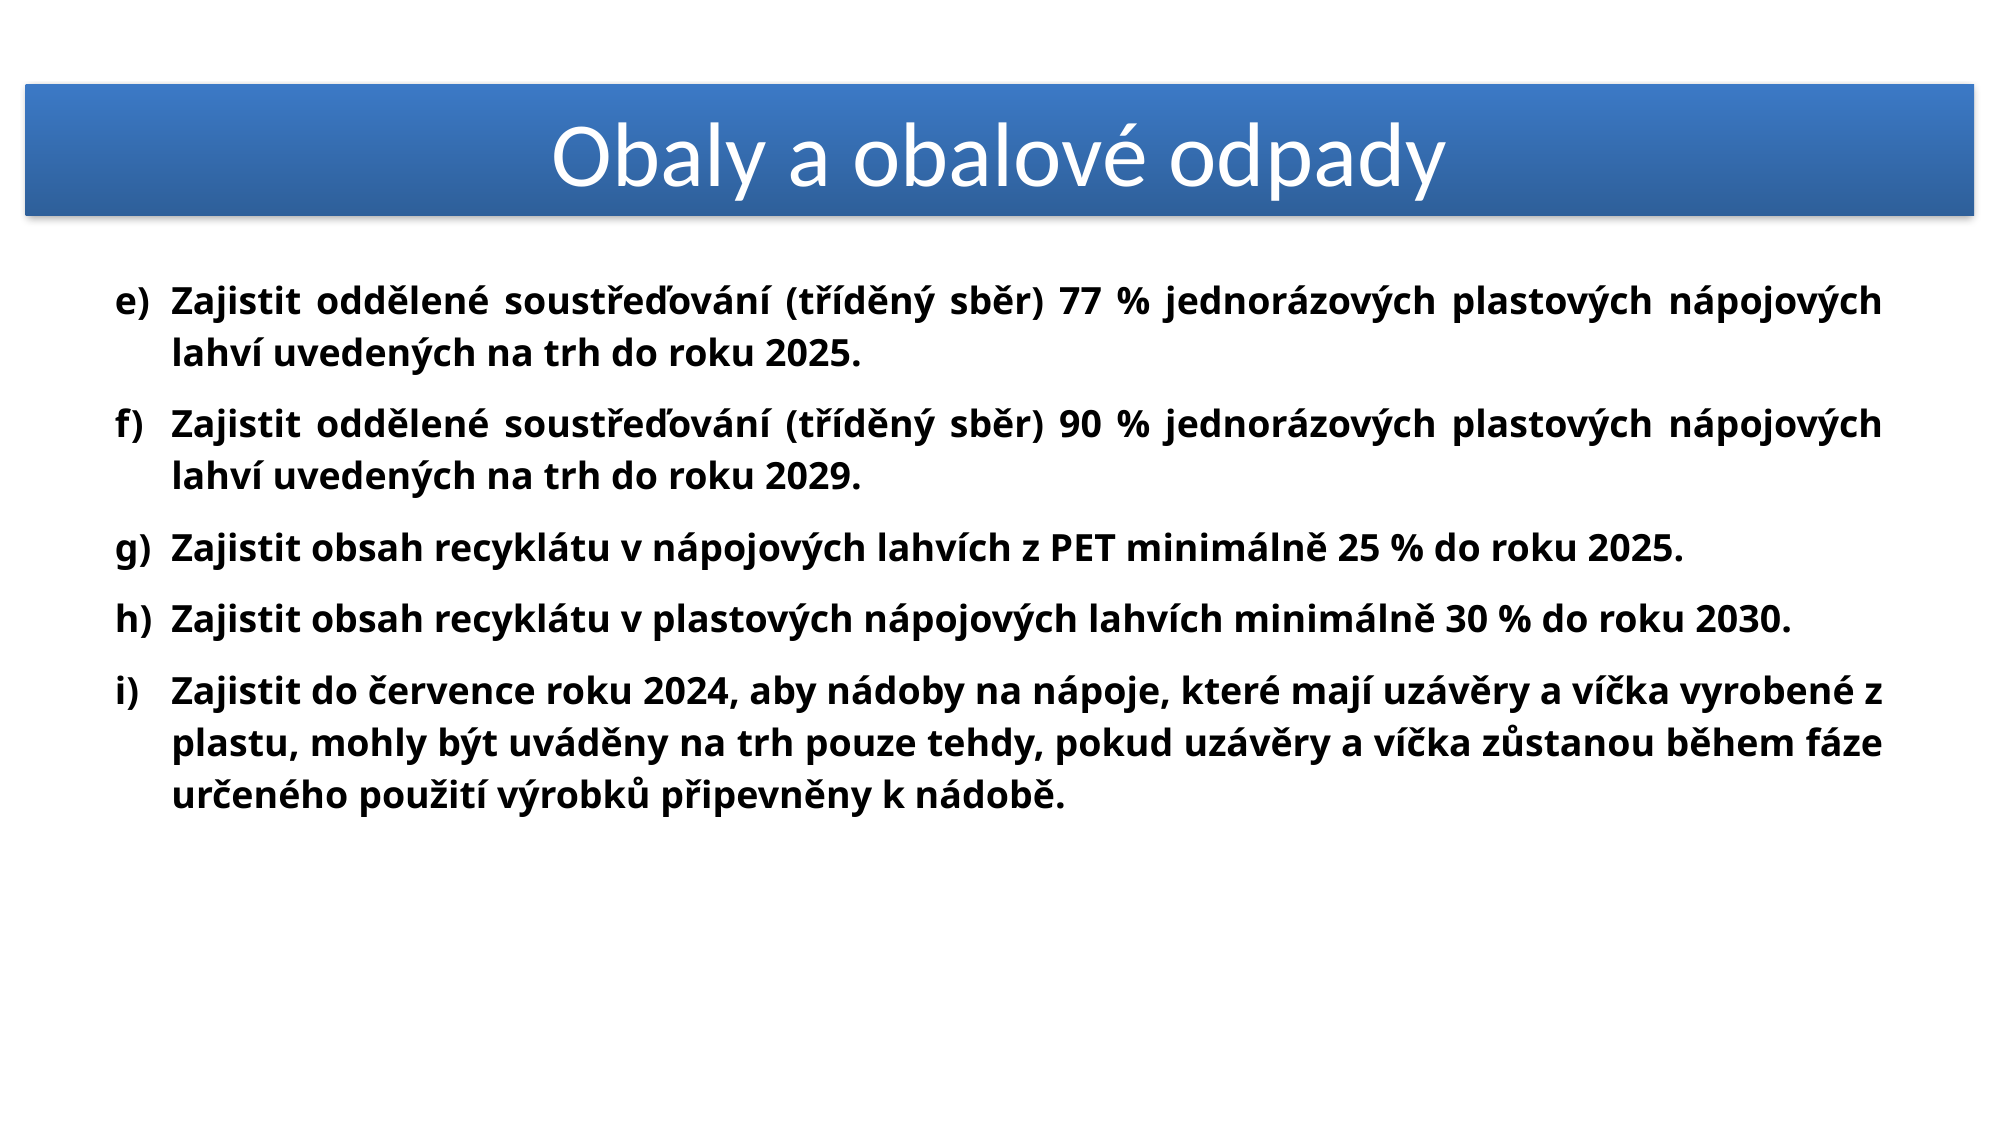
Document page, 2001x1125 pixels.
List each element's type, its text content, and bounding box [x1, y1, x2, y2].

text_box Obaly a obalové odpady [25, 84, 1975, 216]
list Zajistit oddělené soustřeďování (tříděný sběr) 77 % jednorázových plastových nápojových lahví uvedených na trh do roku 2025. Zajistit oddělené soustřeďování (tříděný sběr) 90 % jednorázových plastových nápojových lahví uvedených na trh do roku 2029. Zajistit obsah recyklátu v nápojových lahvích z PET minimálně 25 % do roku 2025. Zajistit obsah recyklátu v plastových nápojových lahvích minimálně 30 % do roku 2030. Zajistit do července roku 2024, aby nádoby na nápoje, které mají uzávěry a víčka vyrobené z plastu, mohly být uváděny na trh pouze tehdy, pokud uzávěry a víčka zůstanou během fáze určeného použití výrobků připevněny k nádobě. [99, 262, 1900, 1052]
